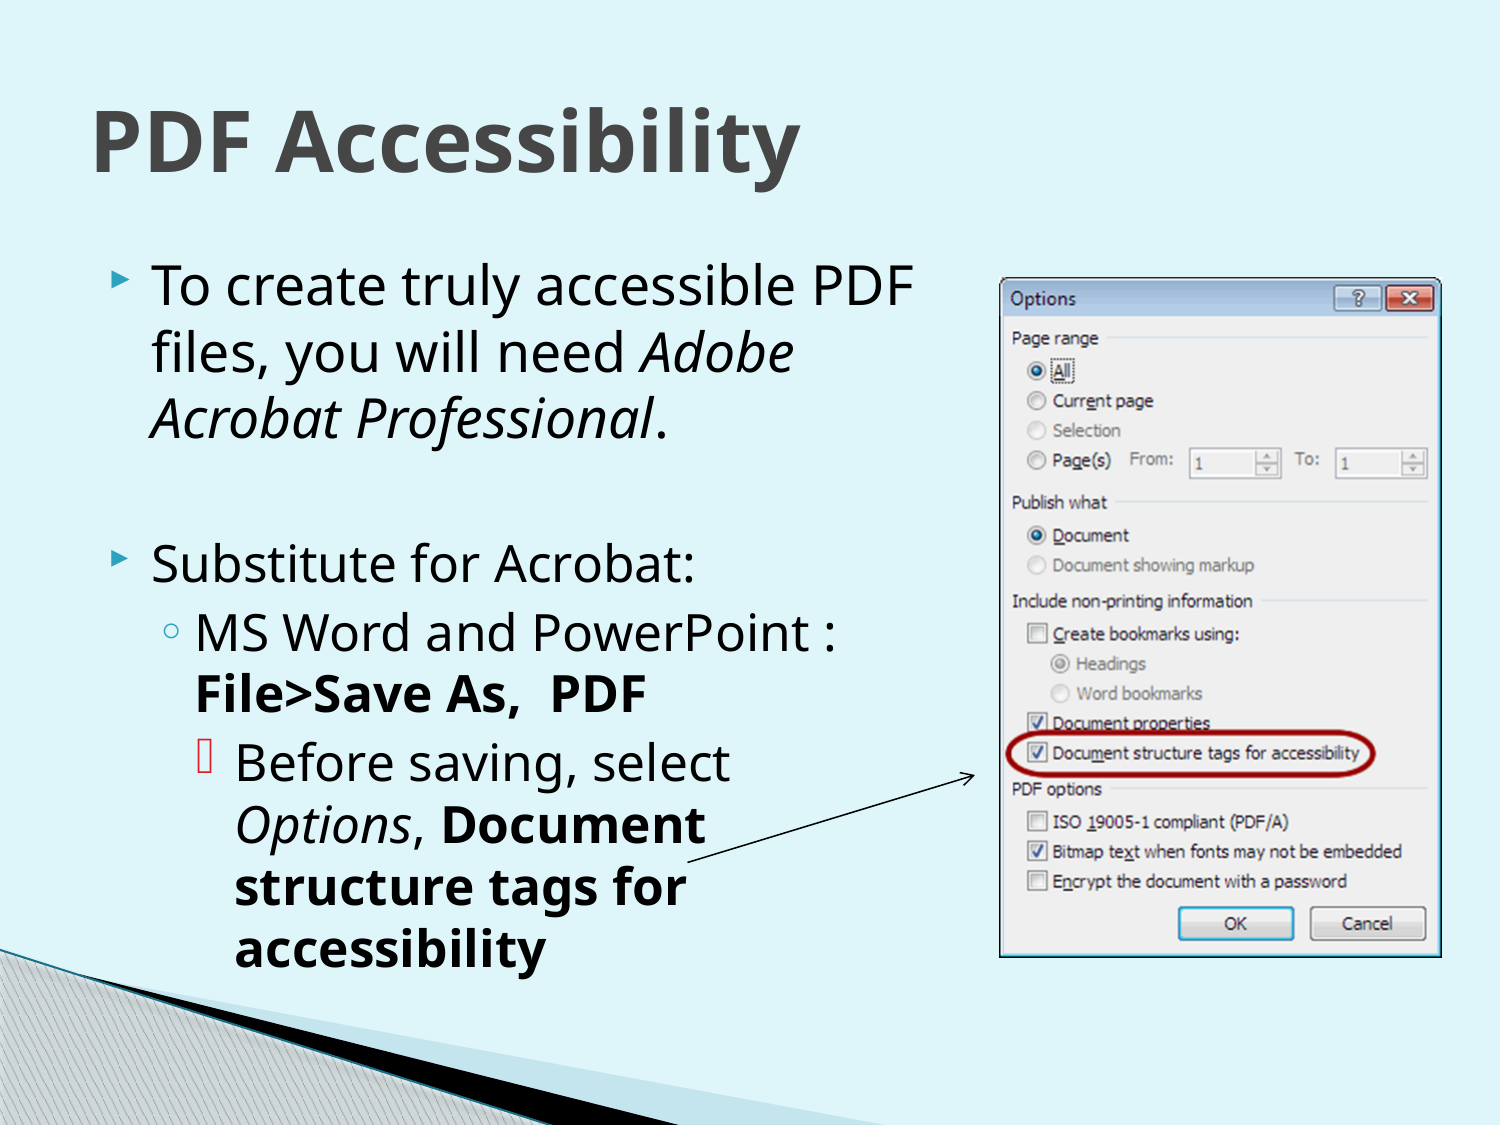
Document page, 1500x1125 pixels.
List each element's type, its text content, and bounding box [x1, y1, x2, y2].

title PDF Accessibility [75, 45, 1425, 233]
picture [999, 277, 1442, 958]
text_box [687, 774, 976, 863]
list To create truly accessible PDF files, you will need Adobe Acrobat Professional. Substitute for Acrobat: MS Word and PowerPoint : File>Save As, PDF Before saving, select Options, Document structure tags for accessibility [75, 243, 938, 986]
